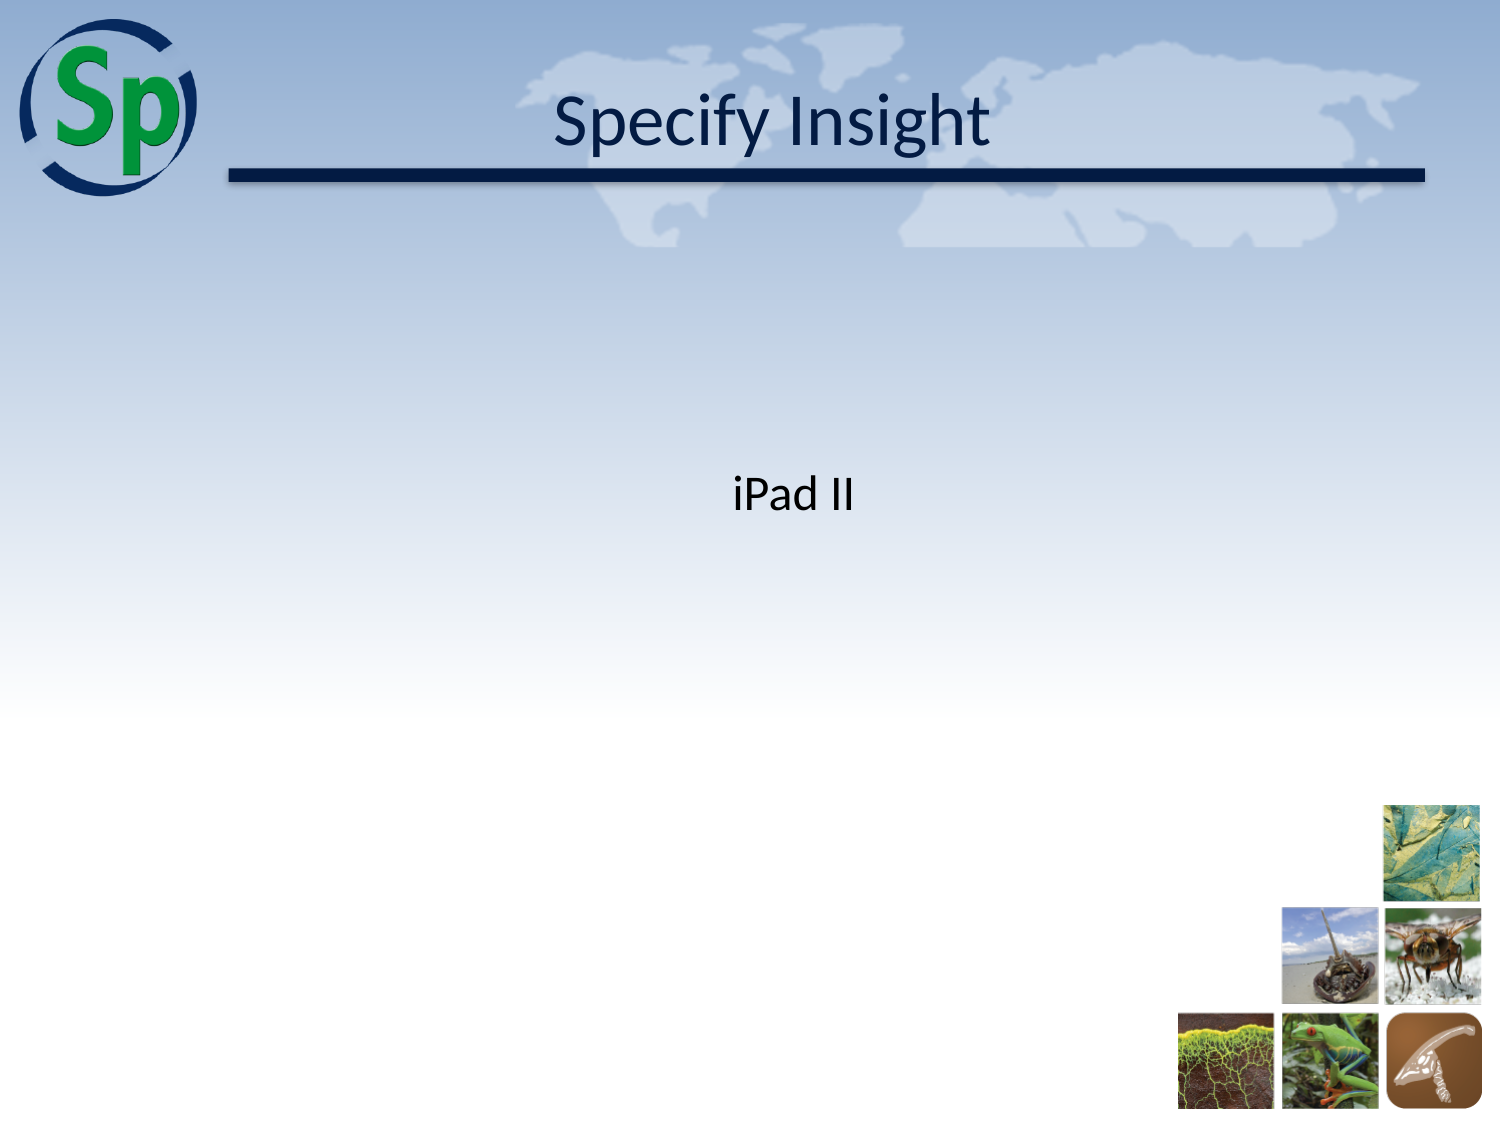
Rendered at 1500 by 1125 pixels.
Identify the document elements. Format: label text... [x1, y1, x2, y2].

list iPad II [200, 312, 1388, 800]
picture [462, 18, 1425, 168]
picture [1178, 805, 1482, 1109]
picture [18, 18, 197, 197]
picture [462, 182, 1425, 249]
title Specify Insight [174, 50, 1372, 181]
